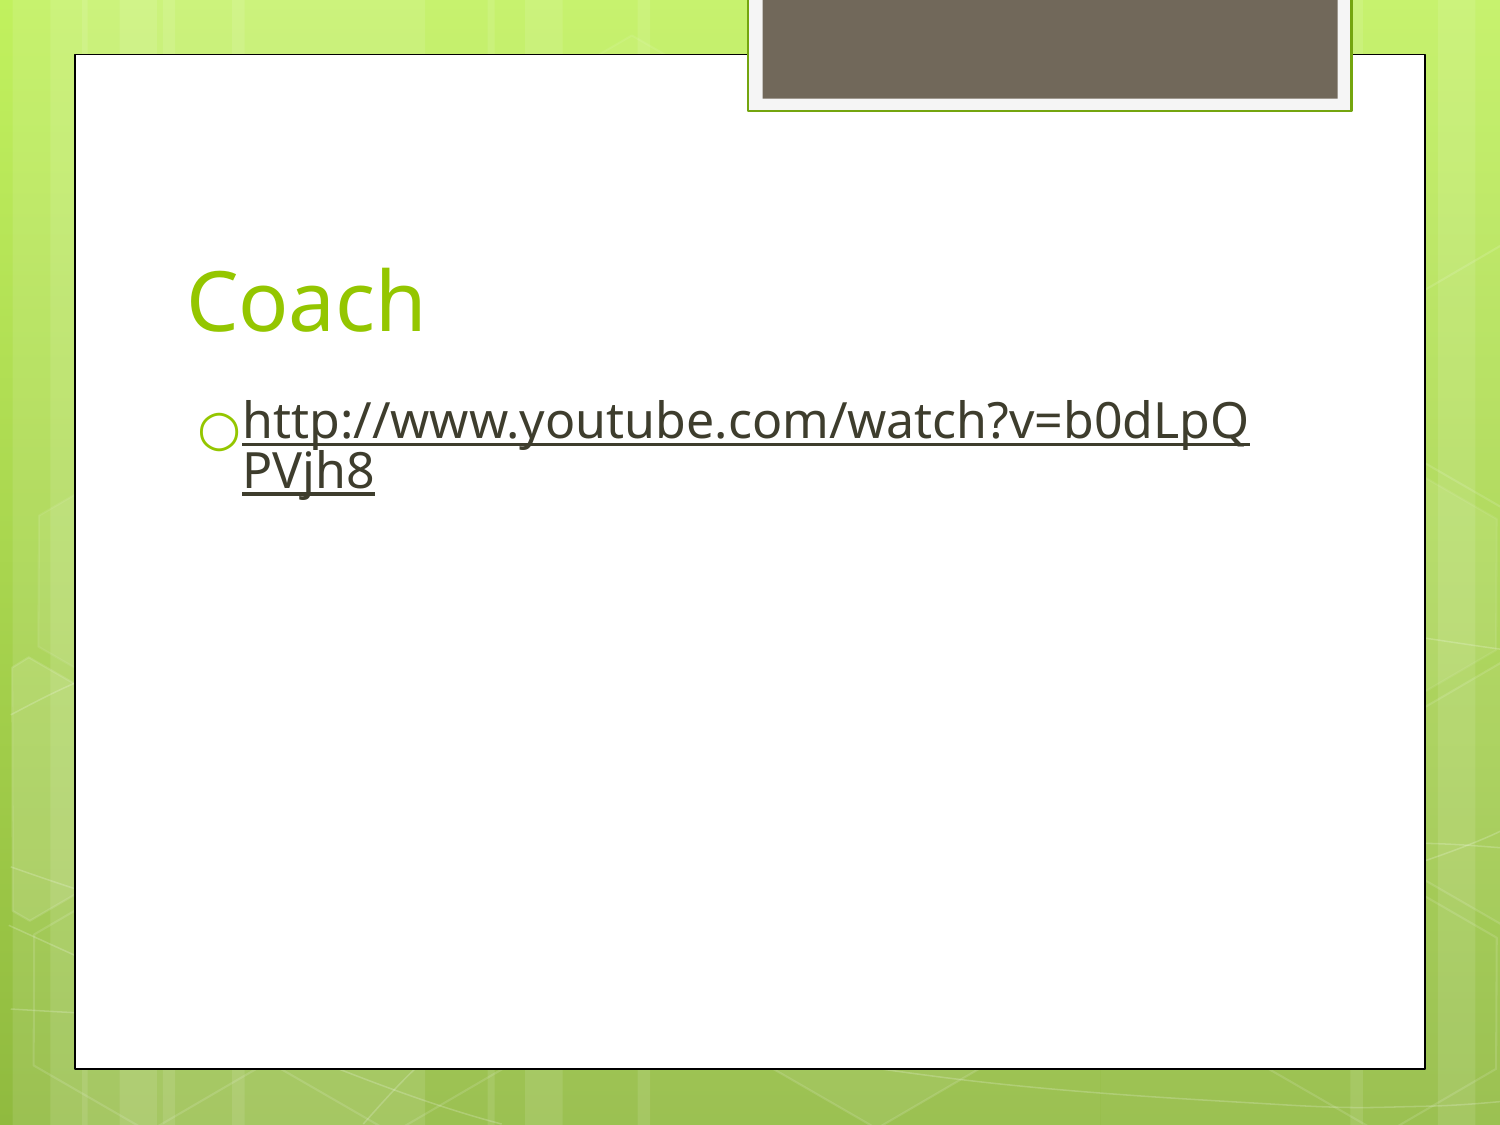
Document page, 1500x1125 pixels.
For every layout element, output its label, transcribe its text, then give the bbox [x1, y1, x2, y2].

title Coach [171, 168, 1324, 357]
list http://www.youtube.com/watch?v=b0dLpQPVjh8 [171, 381, 1283, 957]
